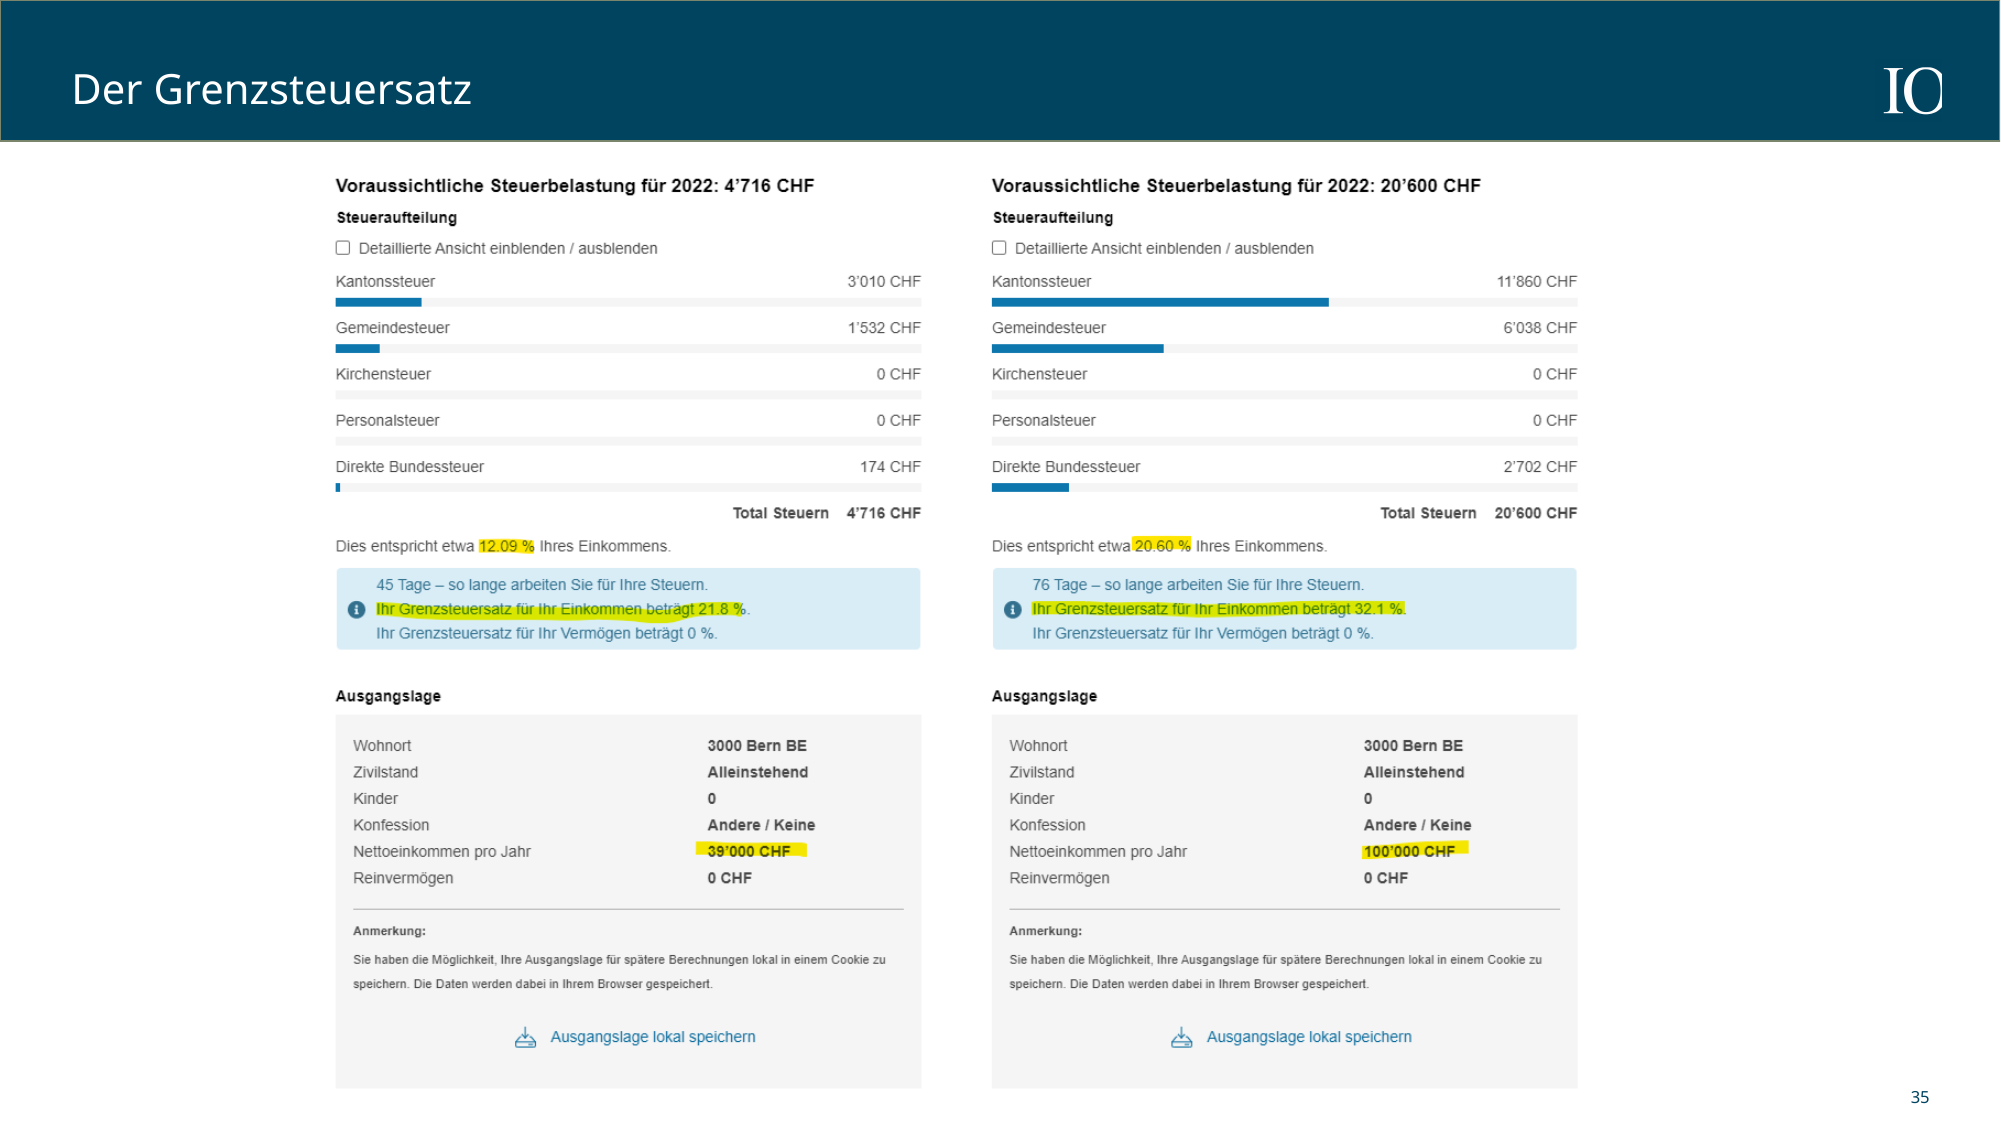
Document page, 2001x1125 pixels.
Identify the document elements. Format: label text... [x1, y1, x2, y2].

picture [317, 170, 1624, 1105]
title Der Grenzsteuersatz [56, 50, 1710, 132]
picture [1888, 69, 1899, 113]
slide_number 35 [1412, 1080, 1945, 1116]
picture [1905, 68, 1941, 114]
